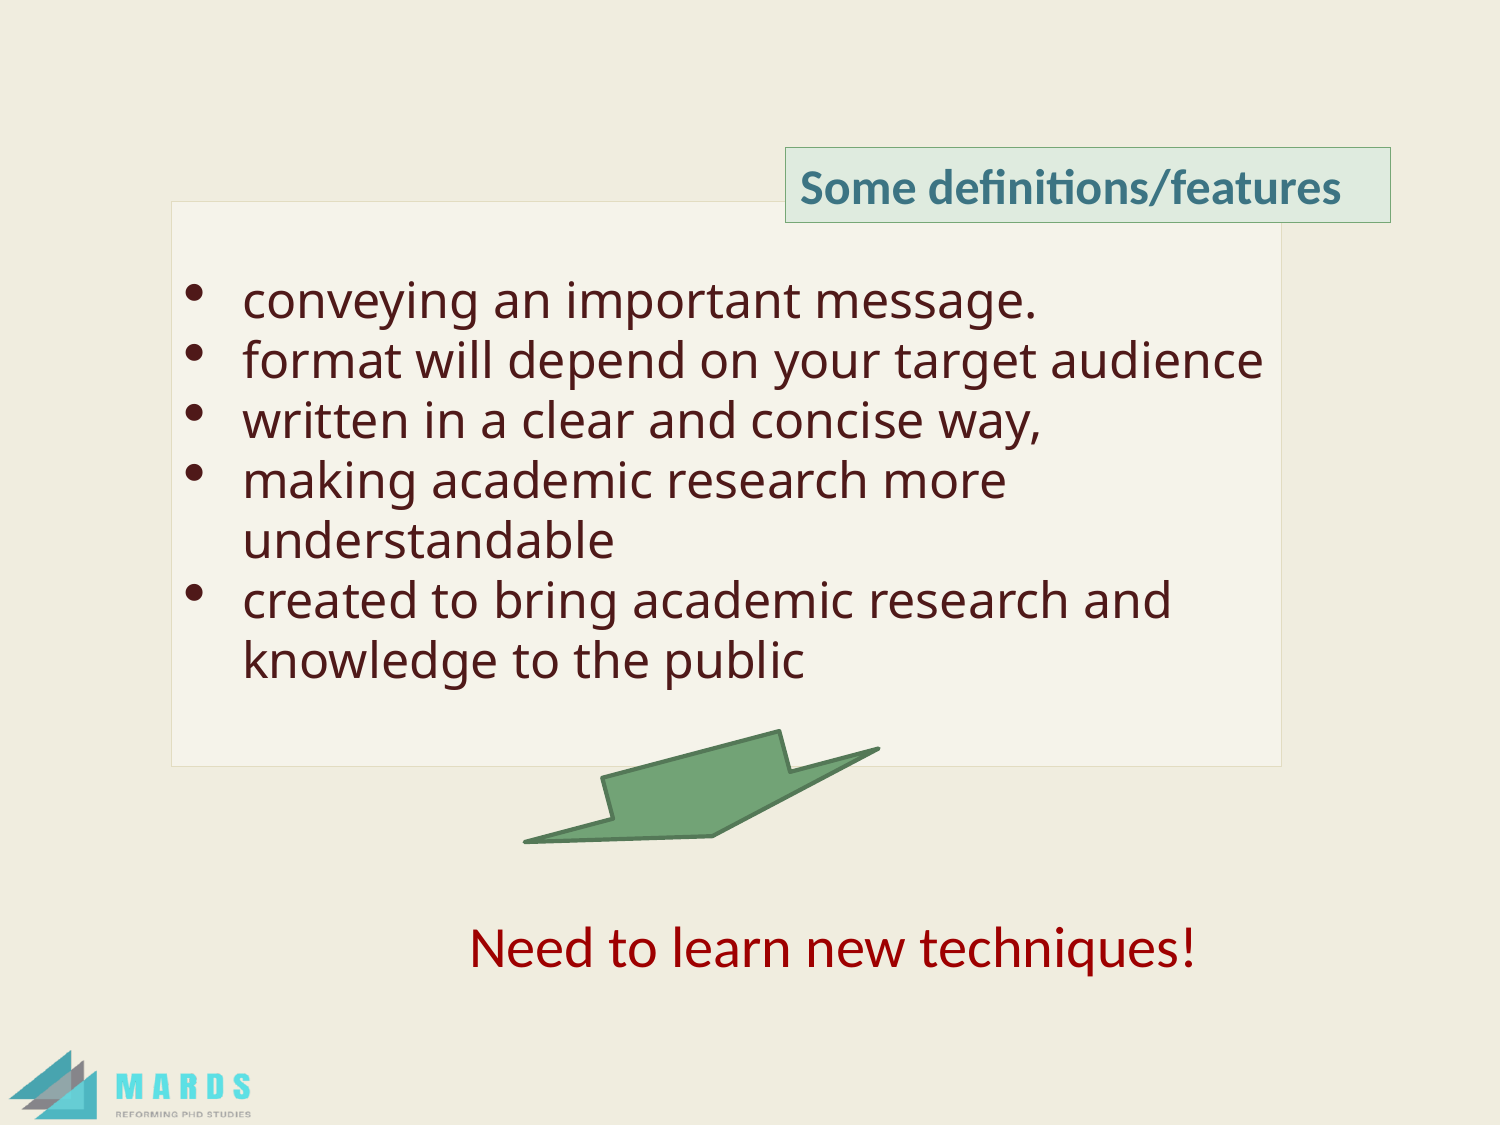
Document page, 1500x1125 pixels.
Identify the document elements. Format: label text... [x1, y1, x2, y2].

text_box [522, 729, 881, 845]
text_box Need to learn new techniques! [454, 901, 1219, 987]
text_box Some definitions/features [785, 147, 1391, 223]
text_box conveying an important message. format will depend on your target audience written in a clear and concise way, making academic research more understandable created to bring academic research and knowledge to the public [171, 201, 1282, 767]
picture [0, 1037, 261, 1121]
